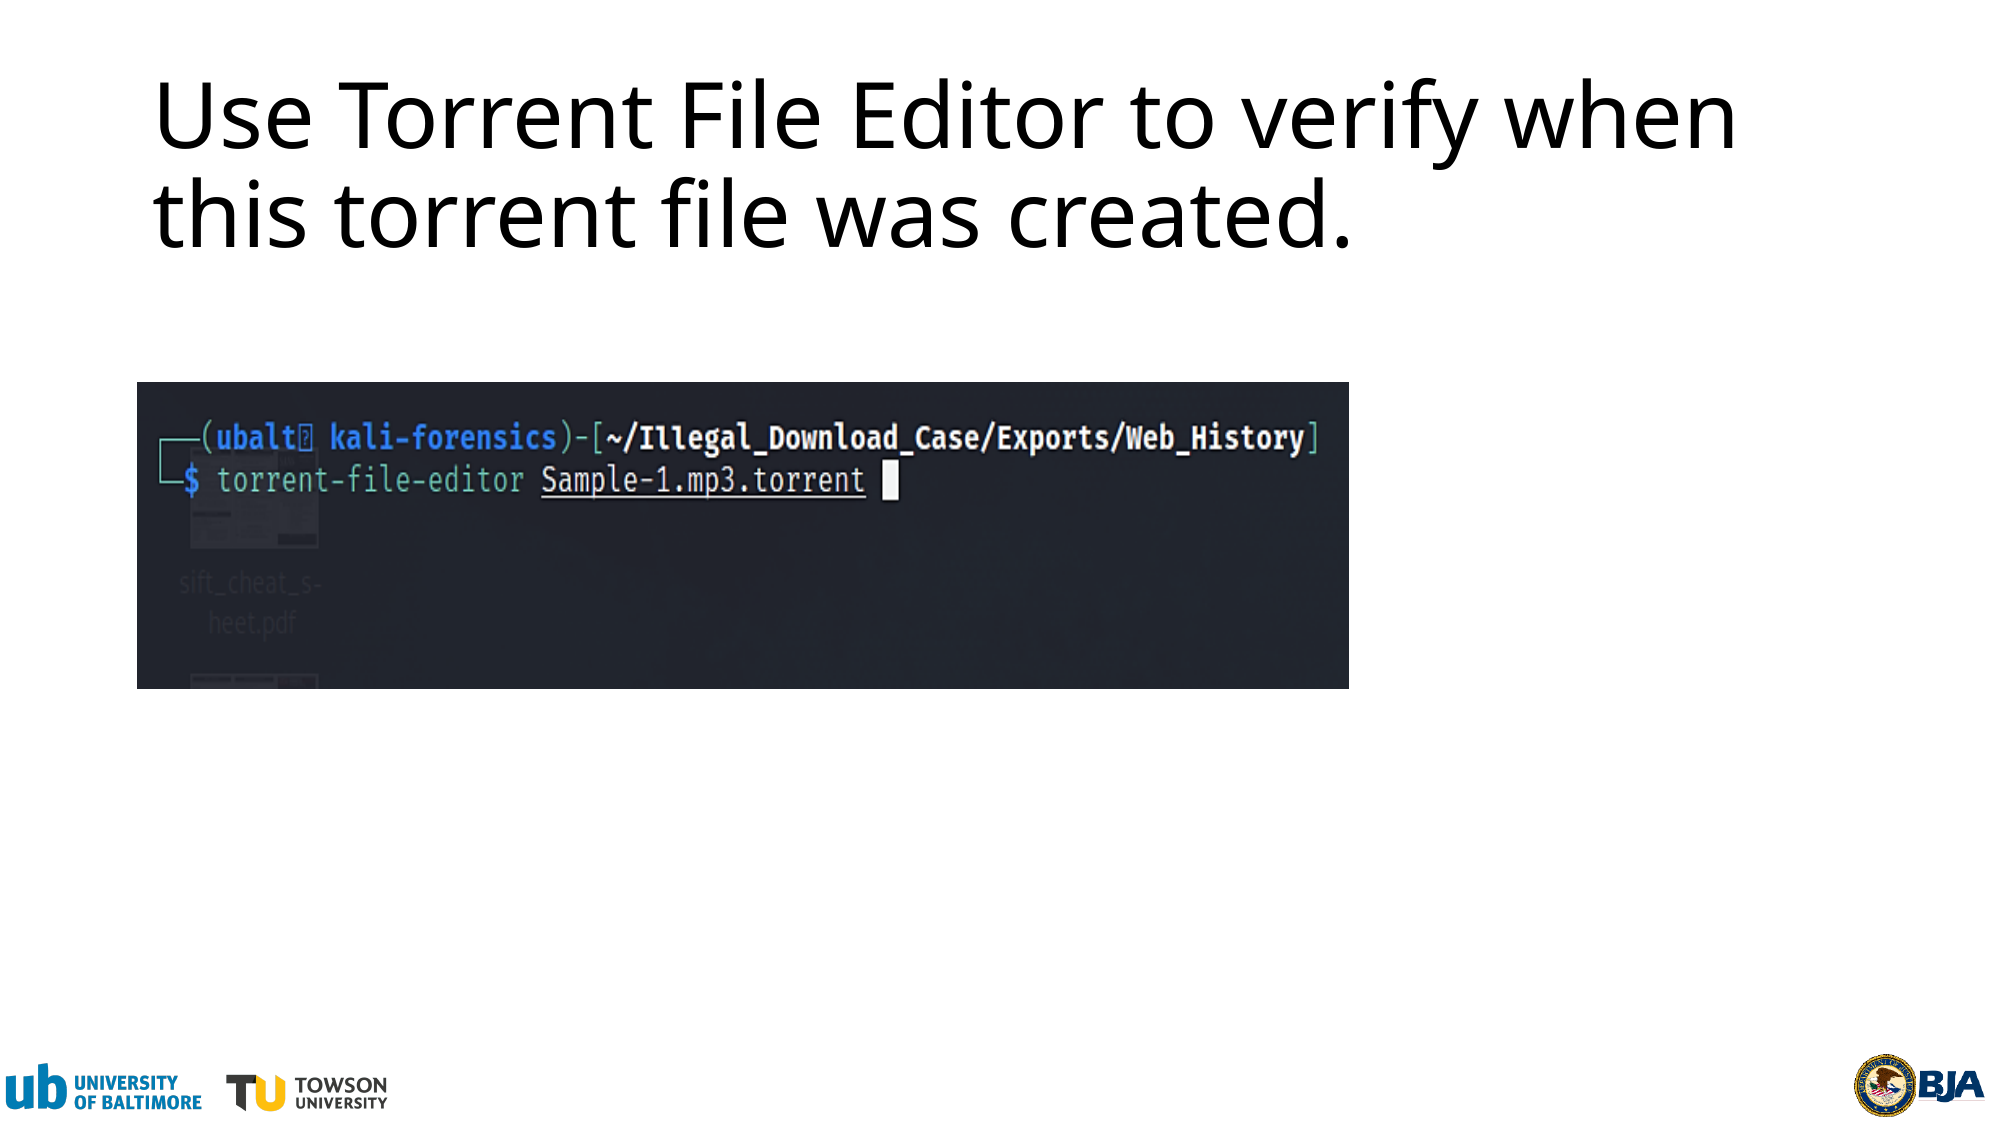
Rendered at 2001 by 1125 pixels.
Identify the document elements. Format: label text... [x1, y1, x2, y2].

picture [0, 1031, 407, 1125]
picture [1854, 1054, 1986, 1117]
title Use Torrent File Editor to verify when this torrent file was created. [137, 59, 1863, 278]
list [137, 382, 1349, 689]
